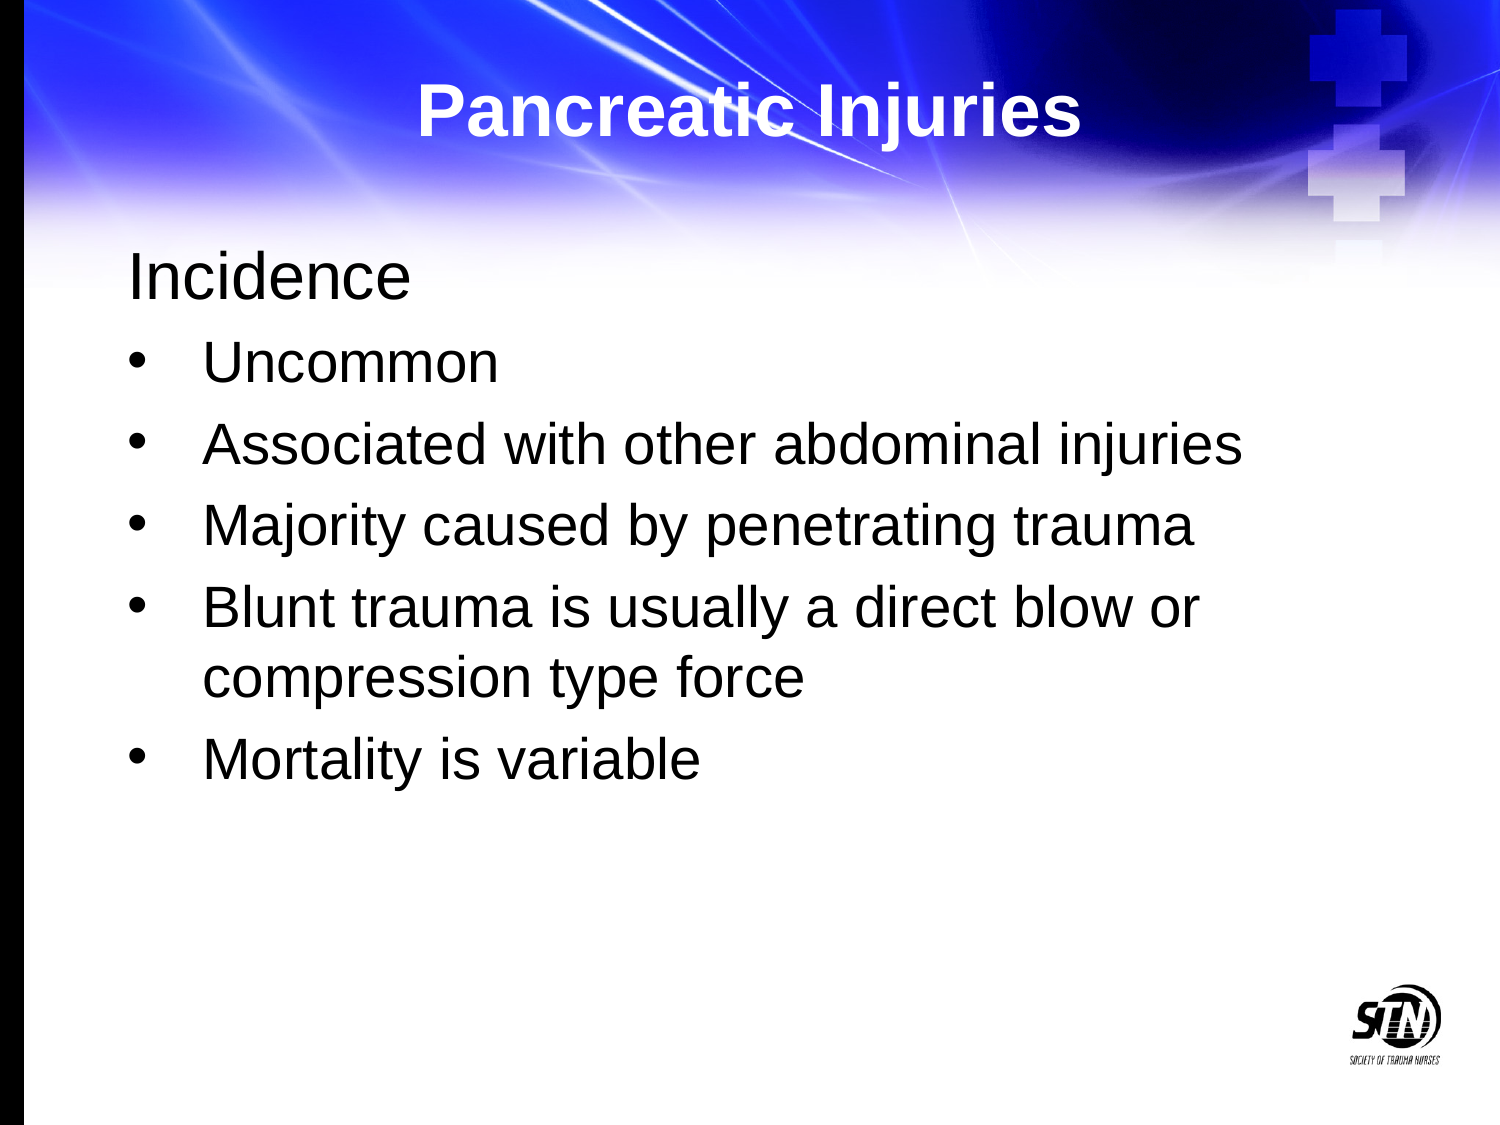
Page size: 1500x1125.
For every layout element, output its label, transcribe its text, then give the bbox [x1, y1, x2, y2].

picture [0, 0, 1500, 1125]
title Pancreatic Injuries [75, 12, 1425, 200]
list Incidence Uncommon Associated with other abdominal injuries Majority caused by penetrating trauma Blunt trauma is usually a direct blow or compression type force Mortality is variable [112, 224, 1463, 968]
